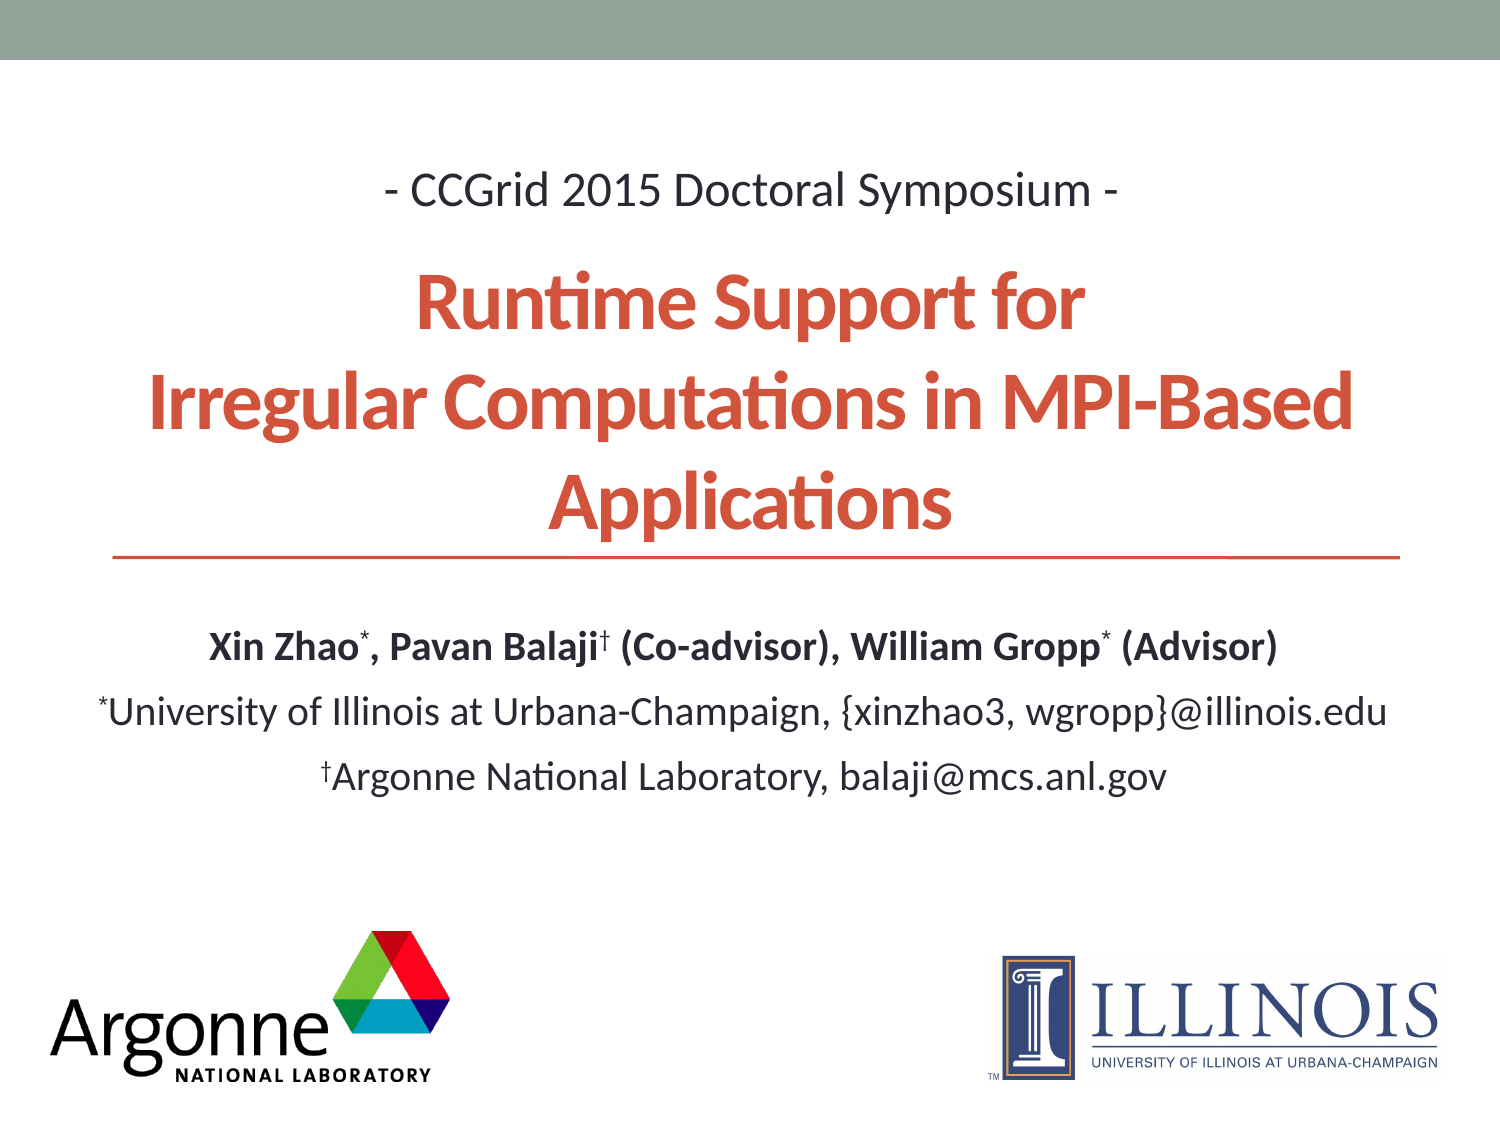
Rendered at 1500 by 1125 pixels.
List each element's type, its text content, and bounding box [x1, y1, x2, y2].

title Runtime Support for Irregular Computations in MPI-Based Applications [107, 237, 1396, 554]
picture [49, 931, 451, 1083]
text_box Xin Zhao*, Pavan Balaji† (Co-advisor), William Gropp* (Advisor) *University of Illinois at Urbana-Champaign, {xinzhao3, wgropp}@illinois.edu †Argonne National Laboratory, balaji@mcs.anl.gov [50, 620, 1438, 821]
picture [982, 949, 1446, 1086]
text_box - CCGrid 2015 Doctoral Symposium - [201, 148, 1302, 236]
